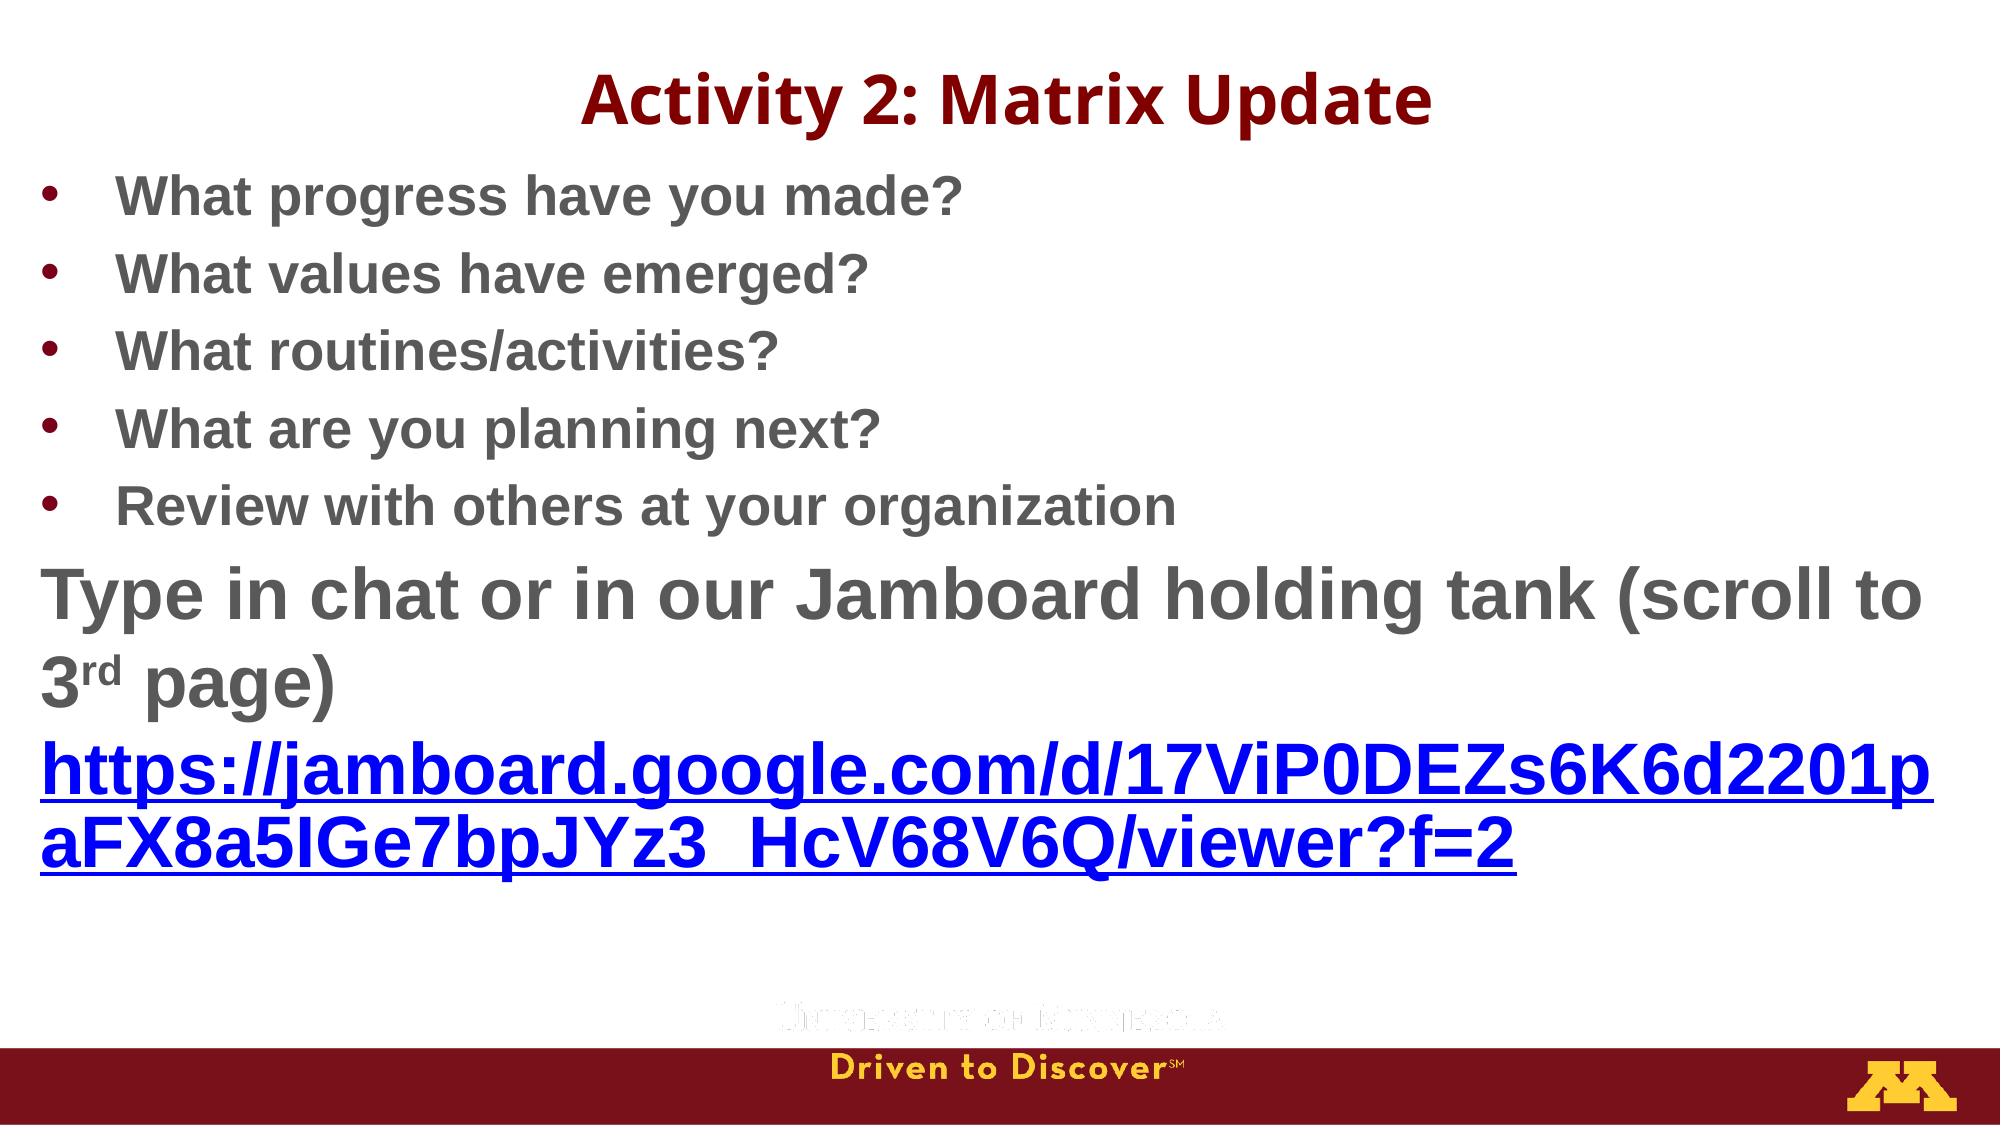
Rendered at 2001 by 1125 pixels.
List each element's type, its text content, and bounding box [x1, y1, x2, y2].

subtitle What progress have you made? What values have emerged? What routines/activities? What are you planning next? Review with others at your organization Type in chat or in our Jamboard holding tank (scroll to 3rd page) https://jamboard.google.com/d/17ViP0DEZs6K6d2201paFX8a5IGe7bpJYz3_HcV68V6Q/viewer?f=2 [28, 153, 1966, 331]
title Activity 2: Matrix Update [375, 8, 1642, 153]
picture [0, 1002, 2000, 1125]
